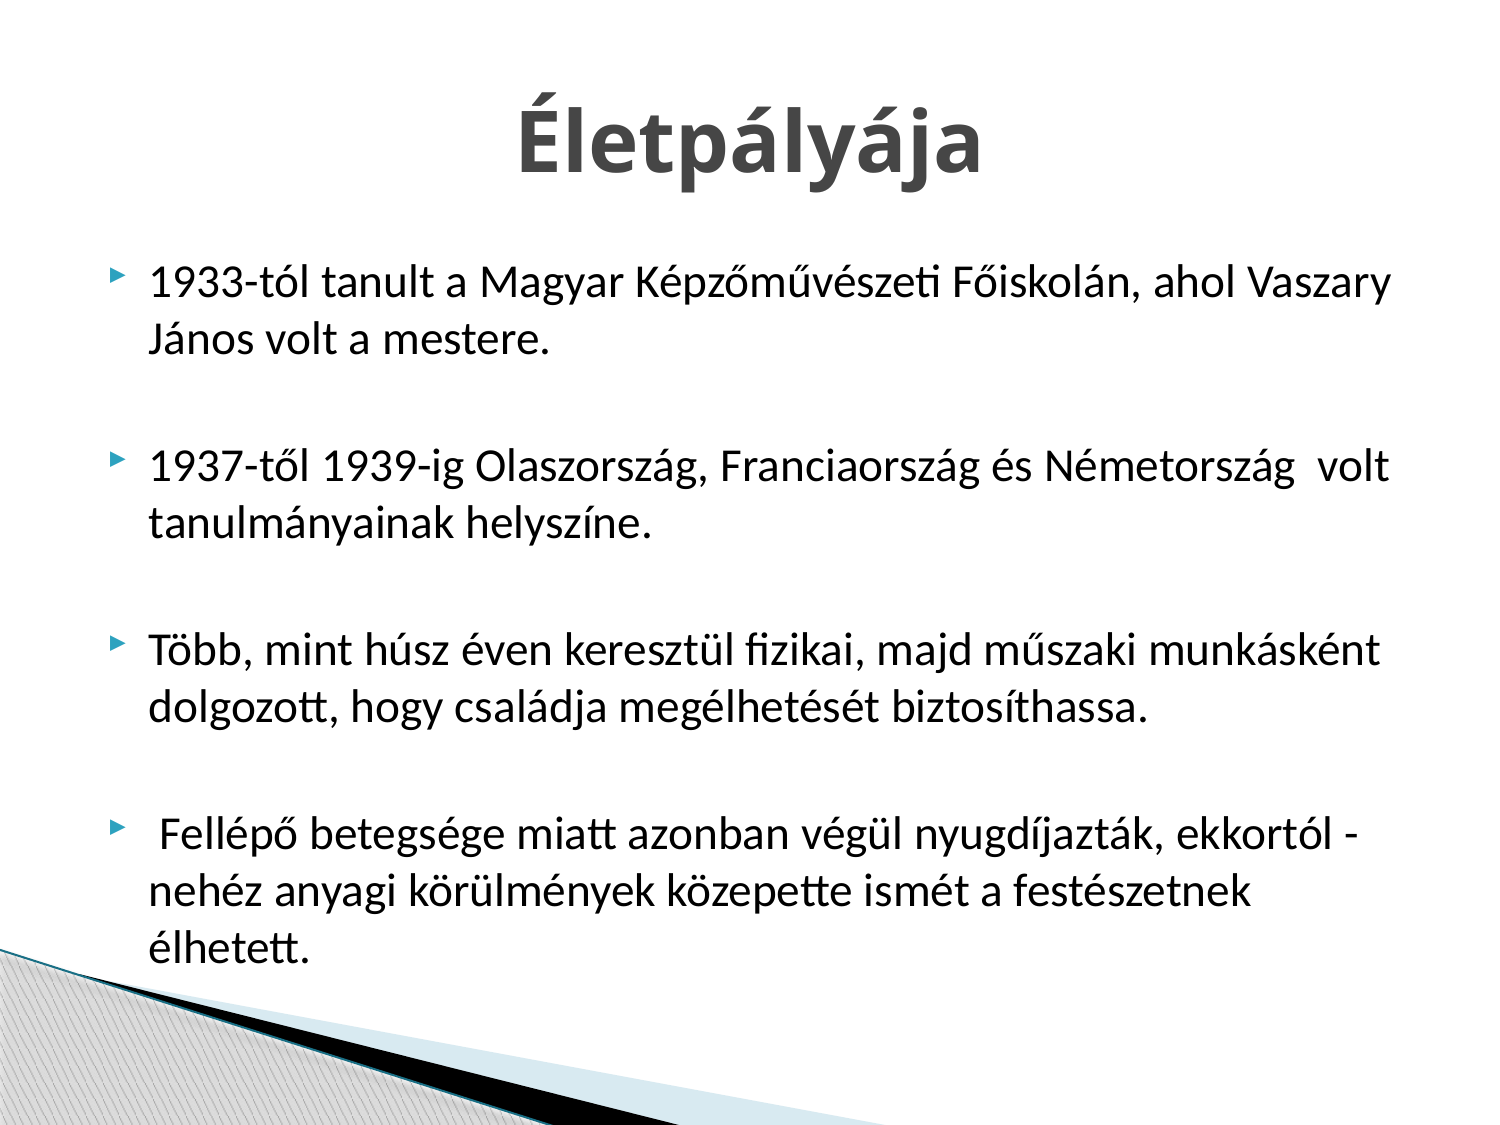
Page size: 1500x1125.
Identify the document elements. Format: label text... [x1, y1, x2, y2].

title Életpályája [75, 45, 1425, 233]
list 1933-tól tanult a Magyar Képzőművészeti Főiskolán, ahol Vaszary János volt a mestere. 1937-től 1939-ig Olaszország, Franciaország és Németország volt tanulmányainak helyszíne. Több, mint húsz éven keresztül fizikai, majd műszaki munkásként dolgozott, hogy családja megélhetését biztosíthassa. Fellépő betegsége miatt azonban végül nyugdíjazták, ekkortól - nehéz anyagi körülmények közepette ismét a festészetnek élhetett. [75, 243, 1425, 986]
